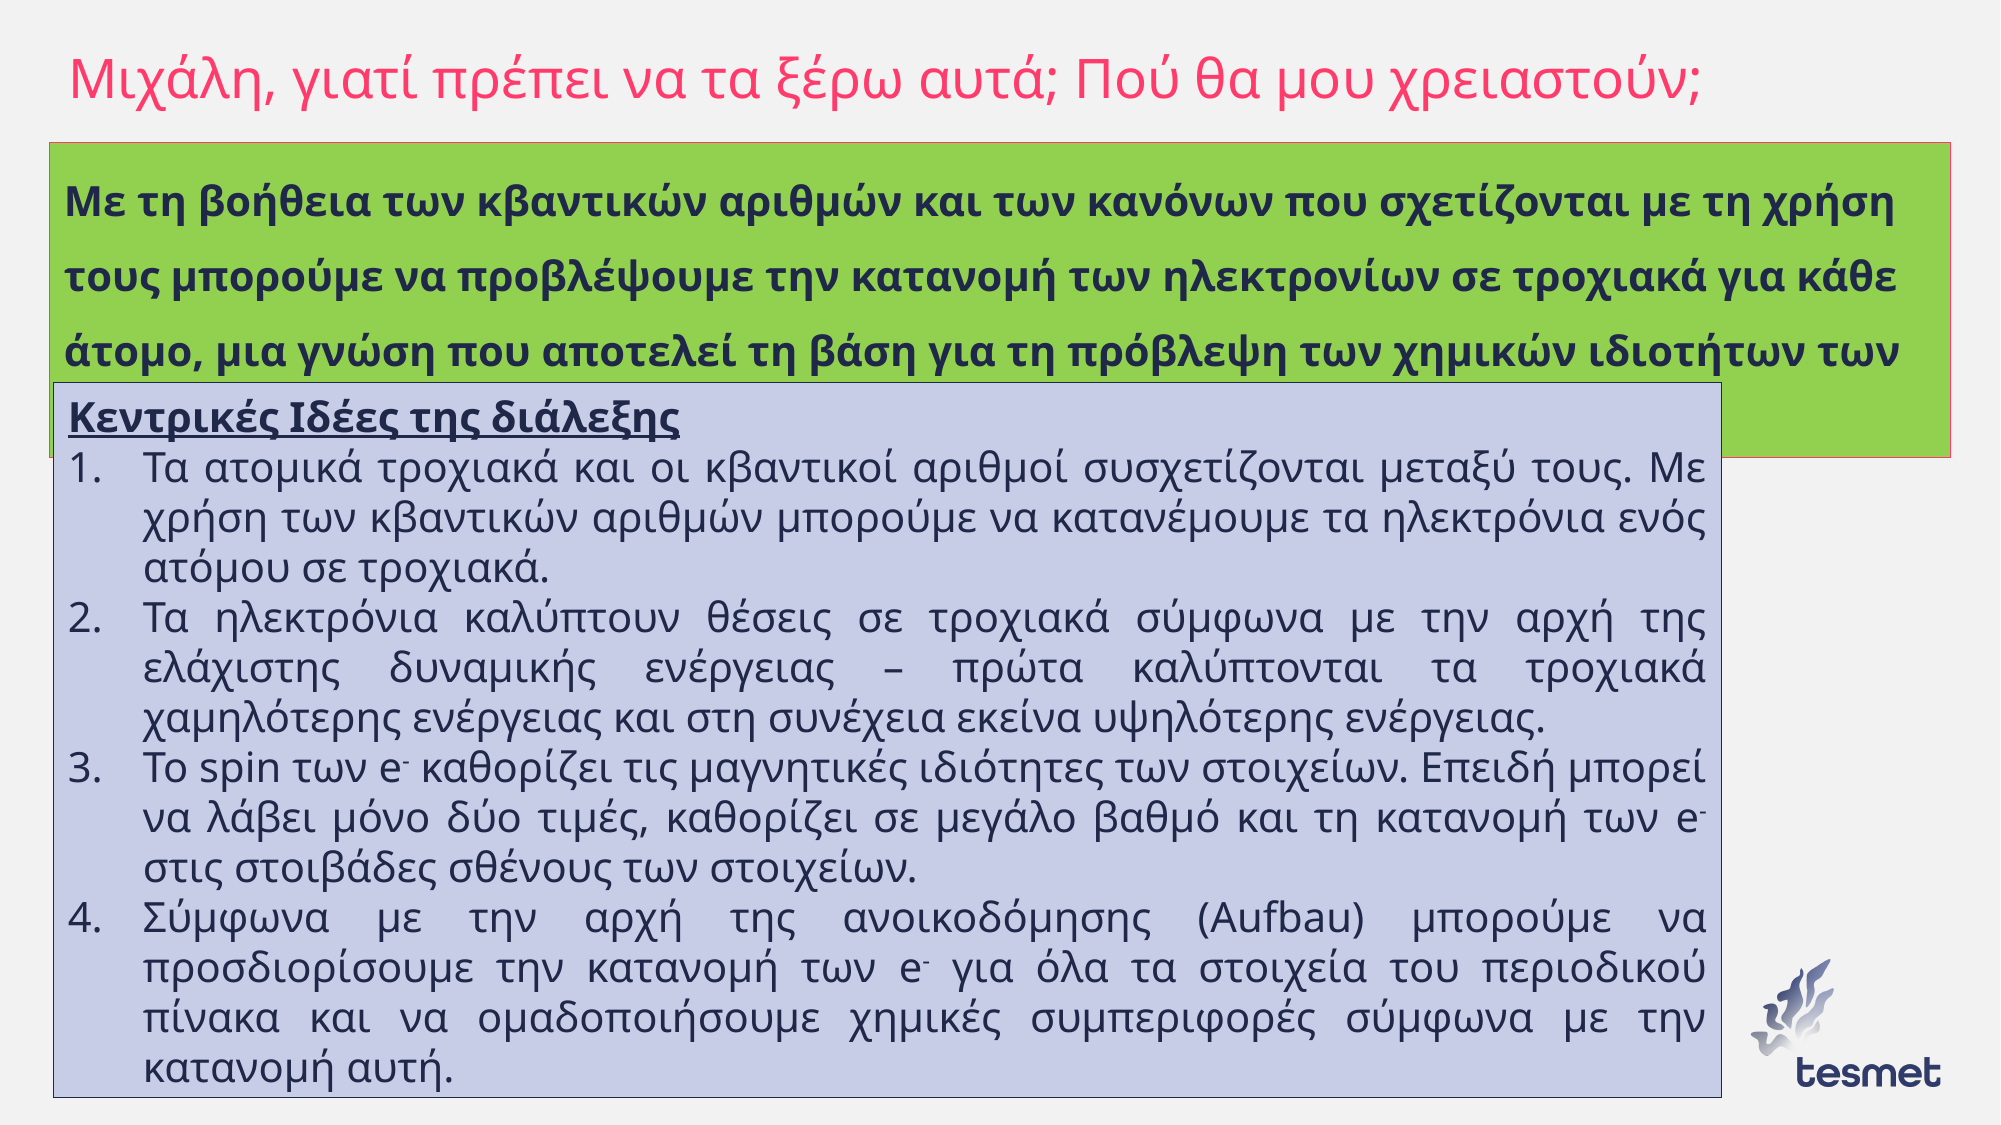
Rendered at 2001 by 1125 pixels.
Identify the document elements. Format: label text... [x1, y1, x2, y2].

title Μιχάλη, γιατί πρέπει να τα ξέρω αυτά; Πού θα μου χρειαστούν; [53, 24, 1951, 138]
text_box Κεντρικές Ιδέες της διάλεξης Τα ατομικά τροχιακά και οι κβαντικοί αριθμοί συσχετίζονται μεταξύ τους. Με χρήση των κβαντικών αριθμών μπορούμε να κατανέμουμε τα ηλεκτρόνια ενός ατόμου σε τροχιακά. Τα ηλεκτρόνια καλύπτουν θέσεις σε τροχιακά σύμφωνα με την αρχή της ελάχιστης δυναμικής ενέργειας – πρώτα καλύπτονται τα τροχιακά χαμηλότερης ενέργειας και στη συνέχεια εκείνα υψηλότερης ενέργειας. Το spin των e- καθορίζει τις μαγνητικές ιδιότητες των στοιχείων. Επειδή μπορεί να λάβει μόνο δύο τιμές, καθορίζει σε μεγάλο βαθμό και τη κατανομή των e- στις στοιβάδες σθένους των στοιχείων. Σύμφωνα με την αρχή της ανοικοδόμησης (Aufbau) μπορούμε να προσδιορίσουμε την κατανομή των e- για όλα τα στοιχεία του περιοδικού πίνακα και να ομαδοποιήσουμε χημικές συμπεριφορές σύμφωνα με την κατανομή αυτή. [53, 382, 1722, 1098]
text_box Με τη βοήθεια των κβαντικών αριθμών και των κανόνων που σχετίζονται με τη χρήση τους μπορούμε να προβλέψουμε την κατανομή των ηλεκτρονίων σε τροχιακά για κάθε άτομο, μια γνώση που αποτελεί τη βάση για τη πρόβλεψη των χημικών ιδιοτήτων των ατόμων. [49, 142, 1951, 458]
